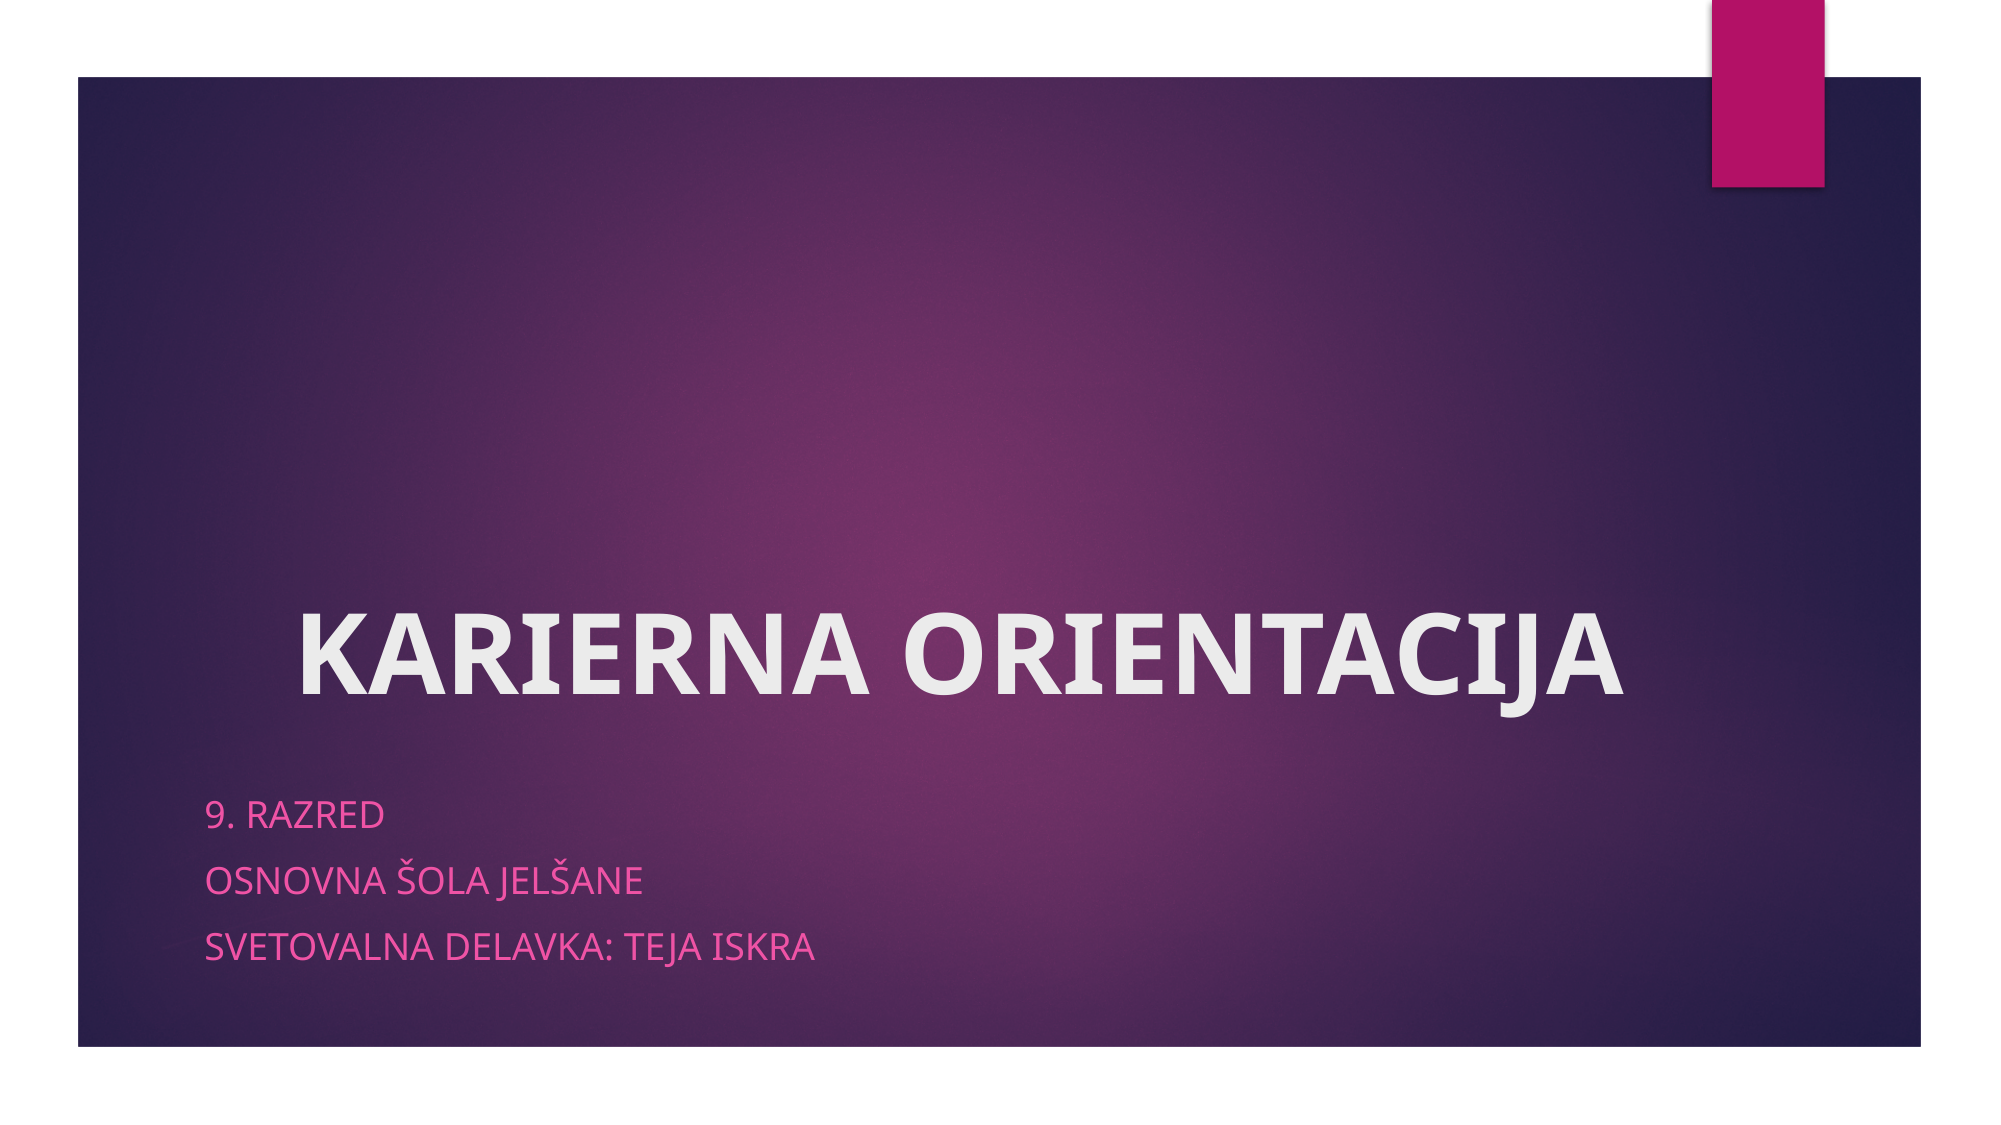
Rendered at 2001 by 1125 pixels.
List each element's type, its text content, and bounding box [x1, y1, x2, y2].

title KARIERNA ORIENTACIJA [189, 314, 1788, 725]
subtitle 9. RAZRED OSNOVNA ŠOLA JELŠANE SVETOVALNA DELAVKA: Teja iskra [189, 783, 1638, 993]
